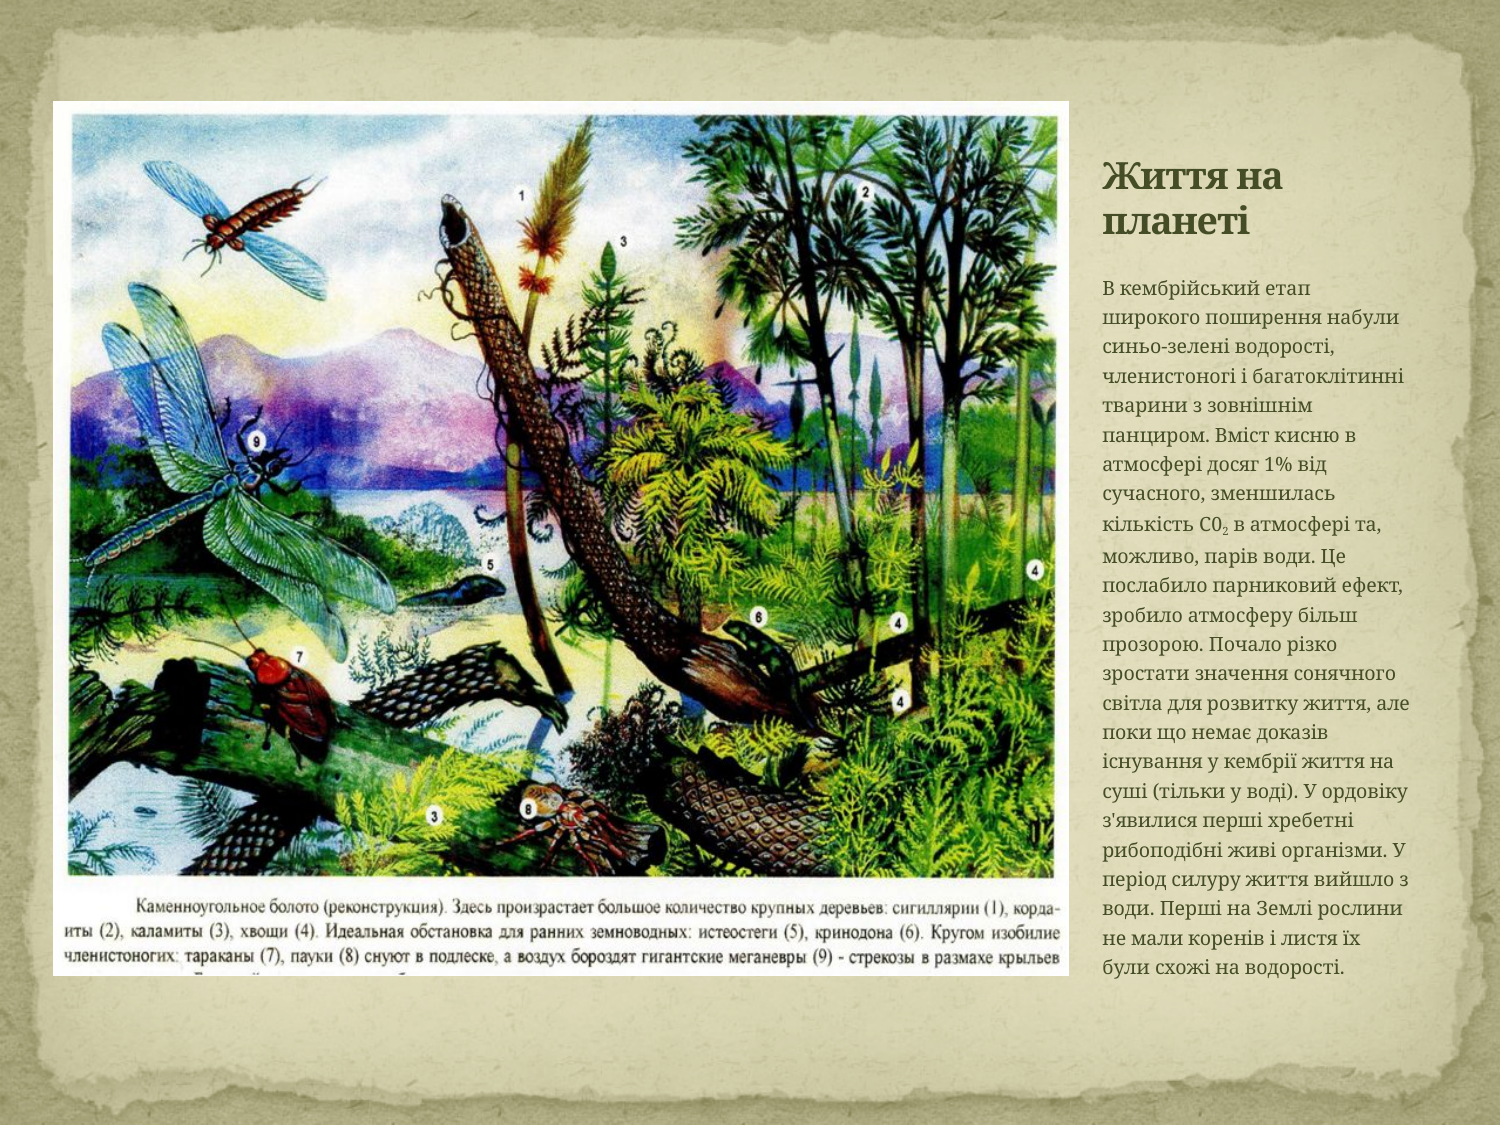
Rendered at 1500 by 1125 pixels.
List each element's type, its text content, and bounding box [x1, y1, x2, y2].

picture [53, 101, 1069, 976]
list В кембрійський етап широкого поширення набули синьо-зелені водорості, членистоногі і багатоклітинні тварини з зовнішнім панциром. Вміст кисню в атмосфері досяг 1% від сучасного, зменшилась кількість С02 в атмосфері та, можливо, парів води. Це послабило парниковий ефект, зробило атмосферу більш прозорою. Почало різко зростати значення сонячного світла для розвитку життя, але поки що немає доказів існування у кембрії життя на суші (тільки у воді). У ордовіку з'явилися перші хребетні рибоподібні живі організми. У період силуру життя вийшло з води. Перші на Землі рослини не мали коренів і листя їх були схожі на водорості. [1087, 262, 1425, 988]
title Життя на планеті [1087, 74, 1425, 250]
